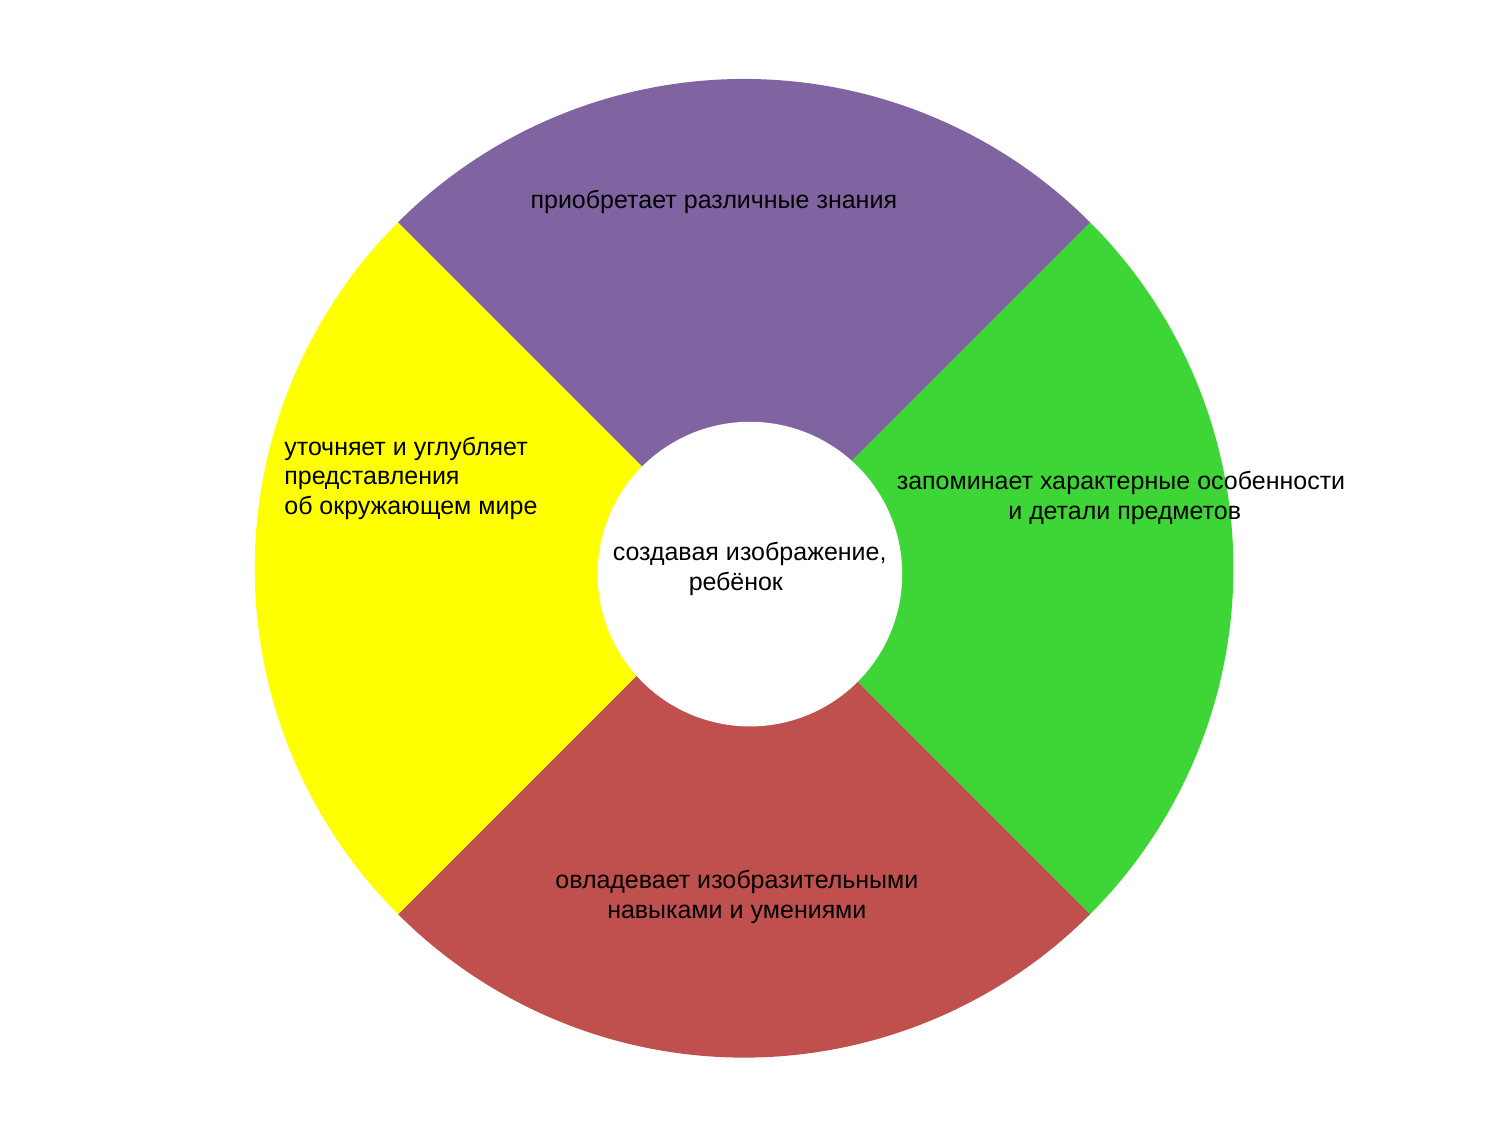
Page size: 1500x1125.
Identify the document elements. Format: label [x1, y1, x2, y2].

chart [70, 58, 1419, 1079]
